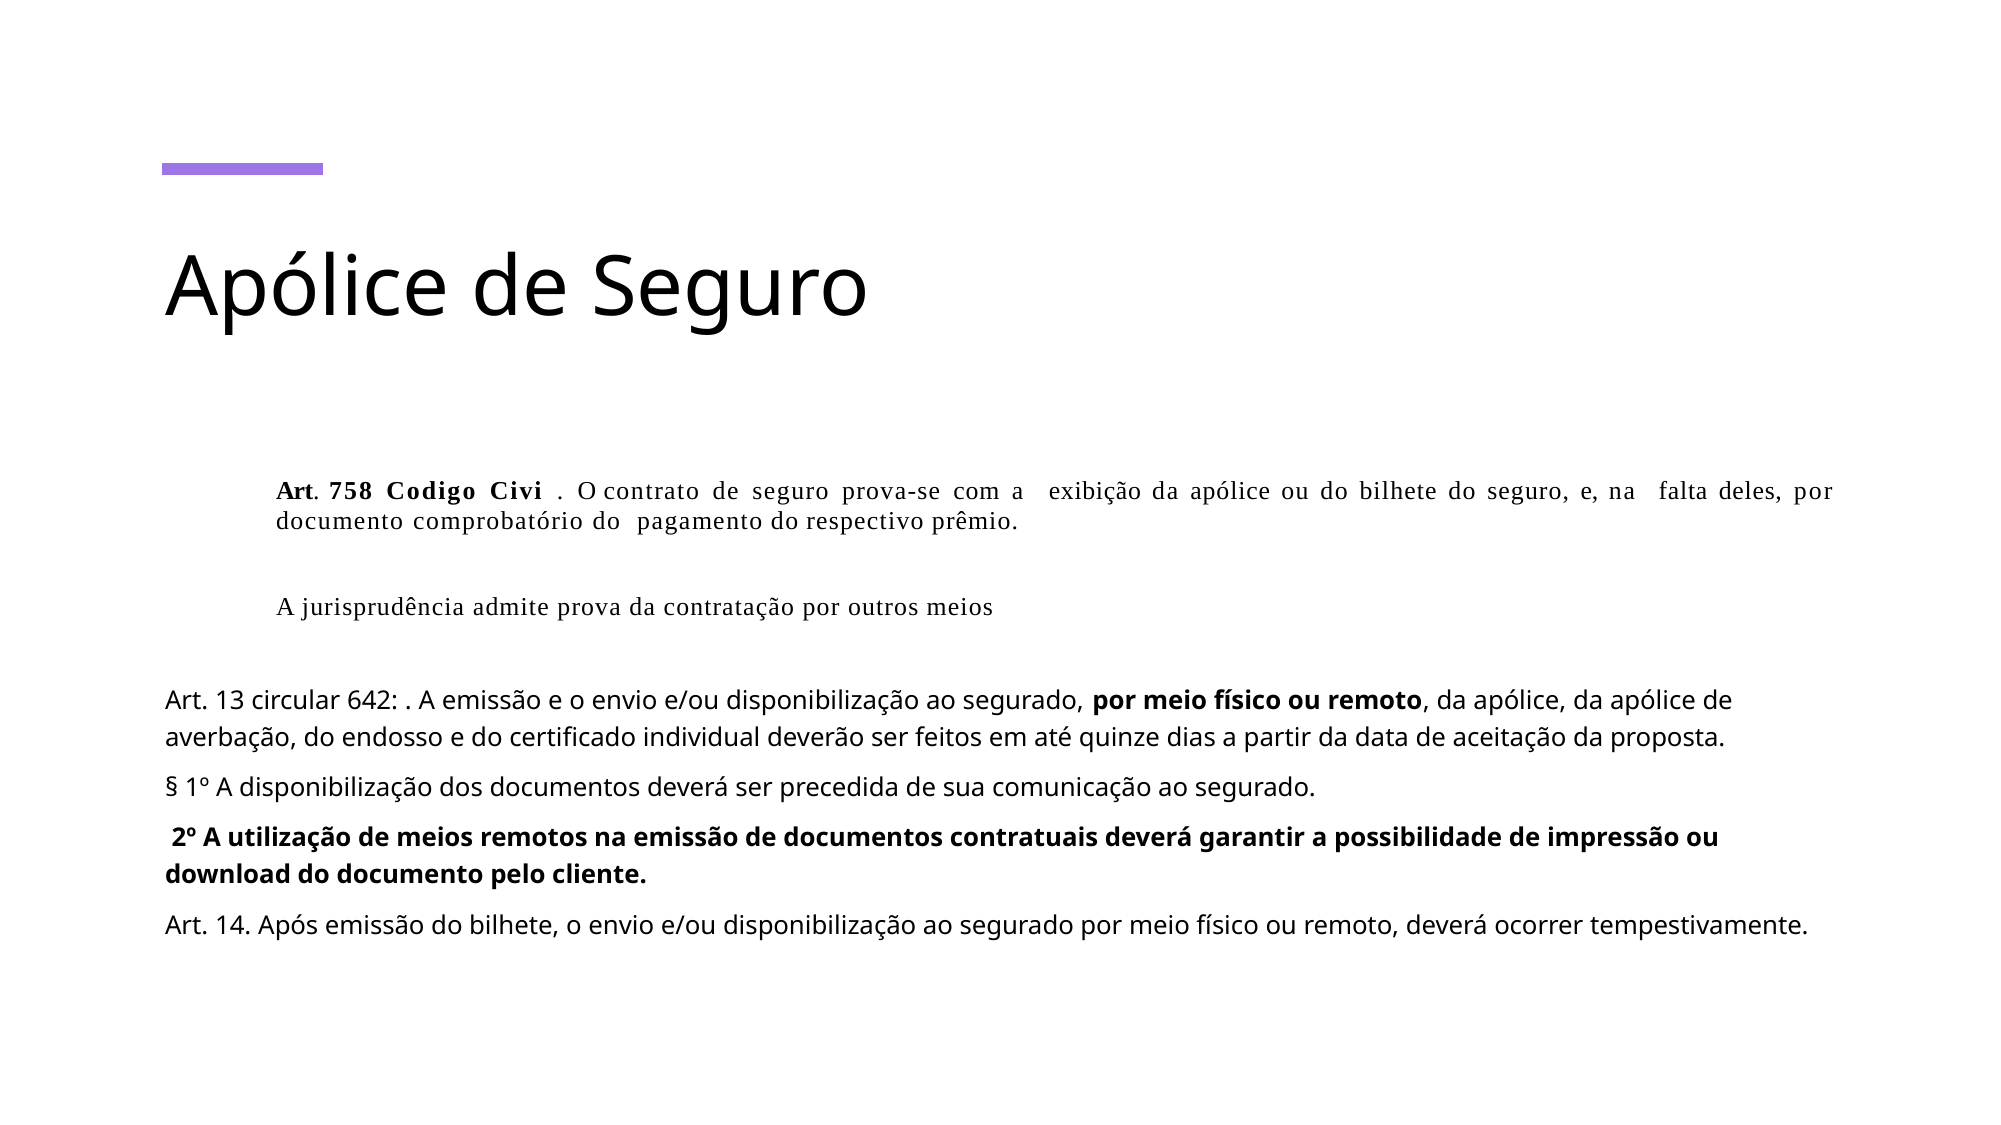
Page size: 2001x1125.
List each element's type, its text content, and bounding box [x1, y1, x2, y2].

list Art. 758 Codigo Civi . O contrato de seguro prova-se com a exibição da apólice ou do bilhete do seguro, e, na falta deles, por documento comprobatório do pagamento do respectivo prêmio. A jurisprudência admite prova da contratação por outros meios Art. 13 circular 642: . A emissão e o envio e/ou disponibilização ao segurado, por meio físico ou remoto, da apólice, da apólice de averbação, do endosso e do certificado individual deverão ser feitos em até quinze dias a partir da data de aceitação da proposta. § 1º A disponibilização dos documentos deverá ser precedida de sua comunicação ao segurado. 2º A utilização de meios remotos na emissão de documentos contratuais deverá garantir a possibilidade de impressão ou download do documento pelo cliente. Art. 14. Após emissão do bilhete, o envio e/ou disponibilização ao segurado por meio físico ou remoto, deverá ocorrer tempestivamente. [150, 468, 1850, 975]
title Apólice de Seguro [150, 224, 1850, 441]
